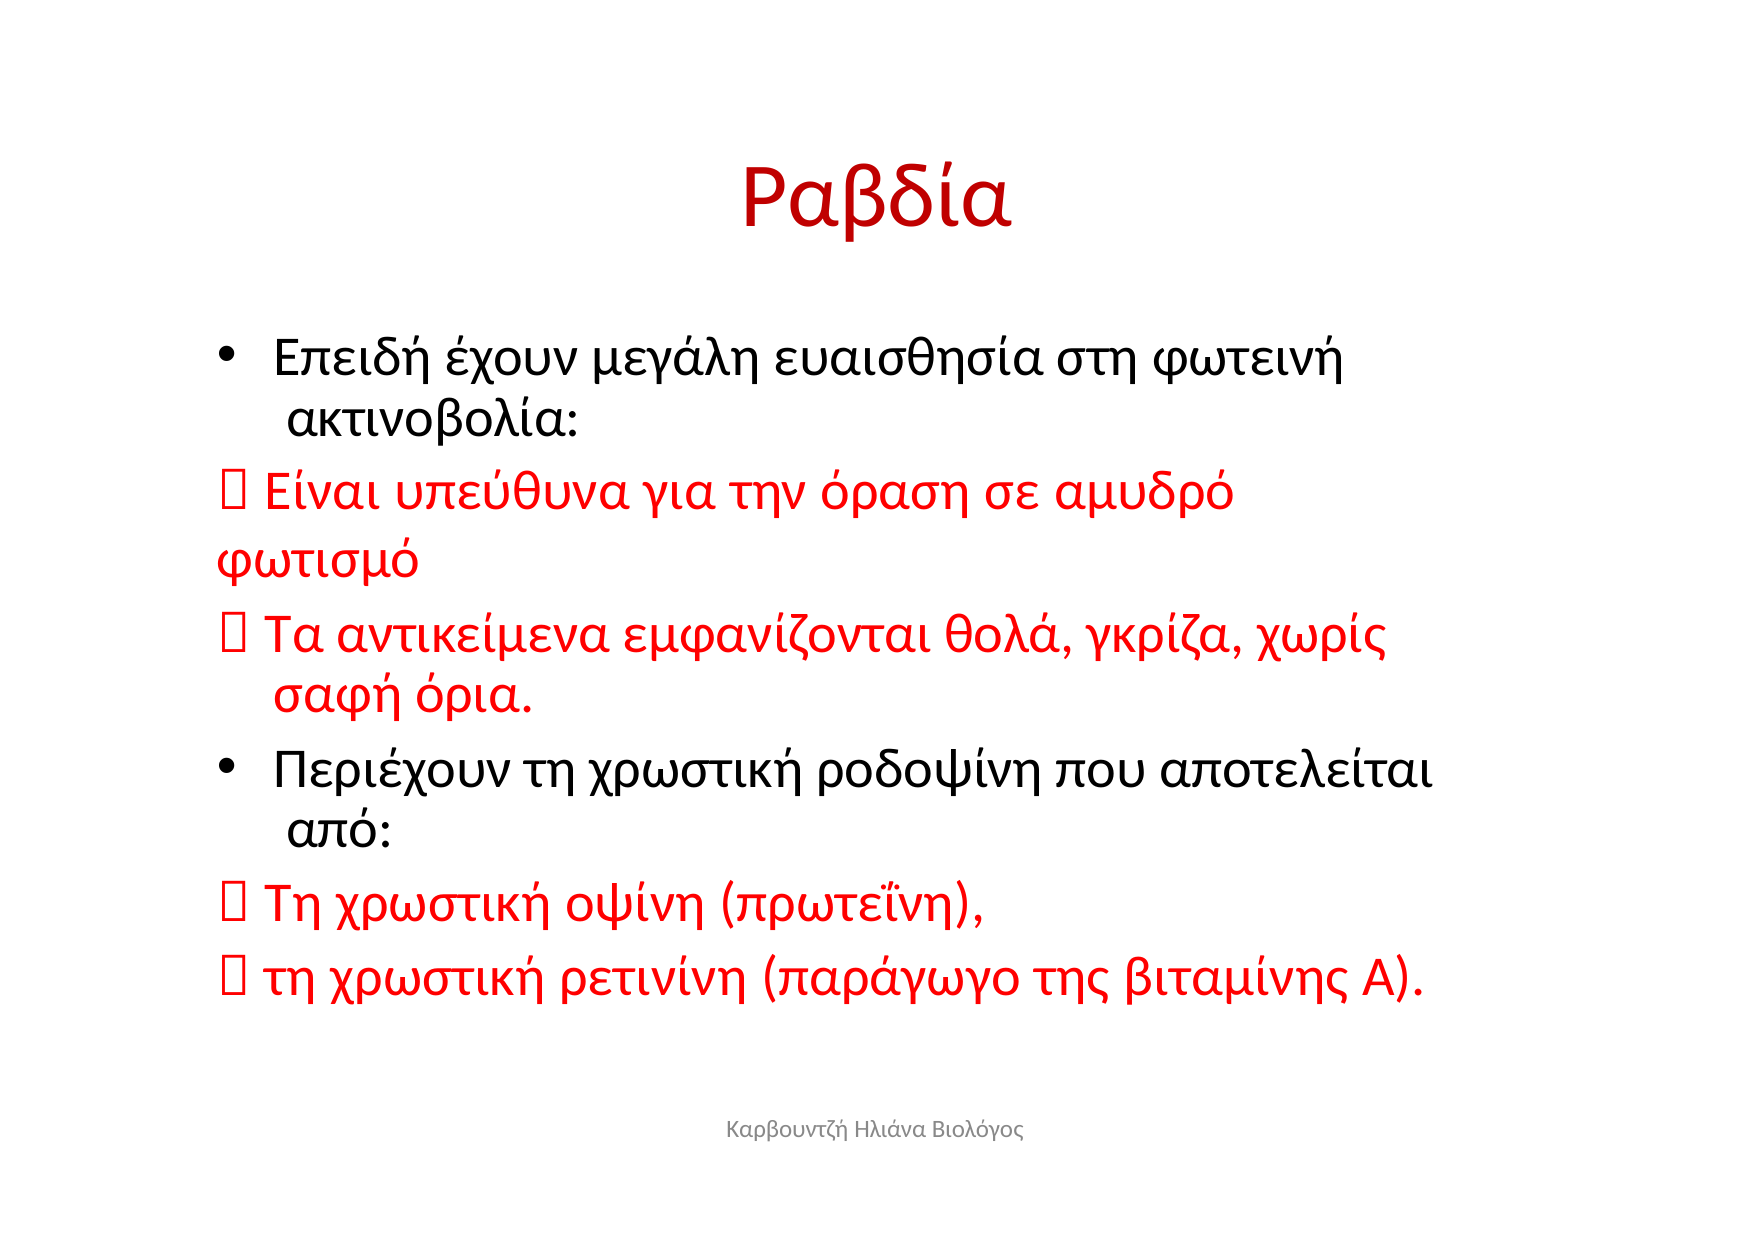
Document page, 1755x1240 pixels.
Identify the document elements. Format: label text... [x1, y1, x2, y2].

title Ραβδία [738, 132, 1016, 316]
footer Καρβουντζή Ηλιάνα Βιολόγος [724, 1117, 1029, 1240]
text_box Επειδή έχουν μεγάλη ευαισθησία στη φωτεινή ακτινοβολία:  Είναι υπεύθυνα για την όραση σε αμυδρό φωτισμό  Τα αντικείμενα εμφανίζονται θολά, γκρίζα, χωρίς σαφή όρια. Περιέχουν τη χρωστική ροδοψίνη που αποτελείται από:  Τη χρωστική οψίνη (πρωτεΐνη),  τη χρωστική ρετινίνη (παράγωγο της βιταμίνης Α). [214, 316, 1457, 1007]
